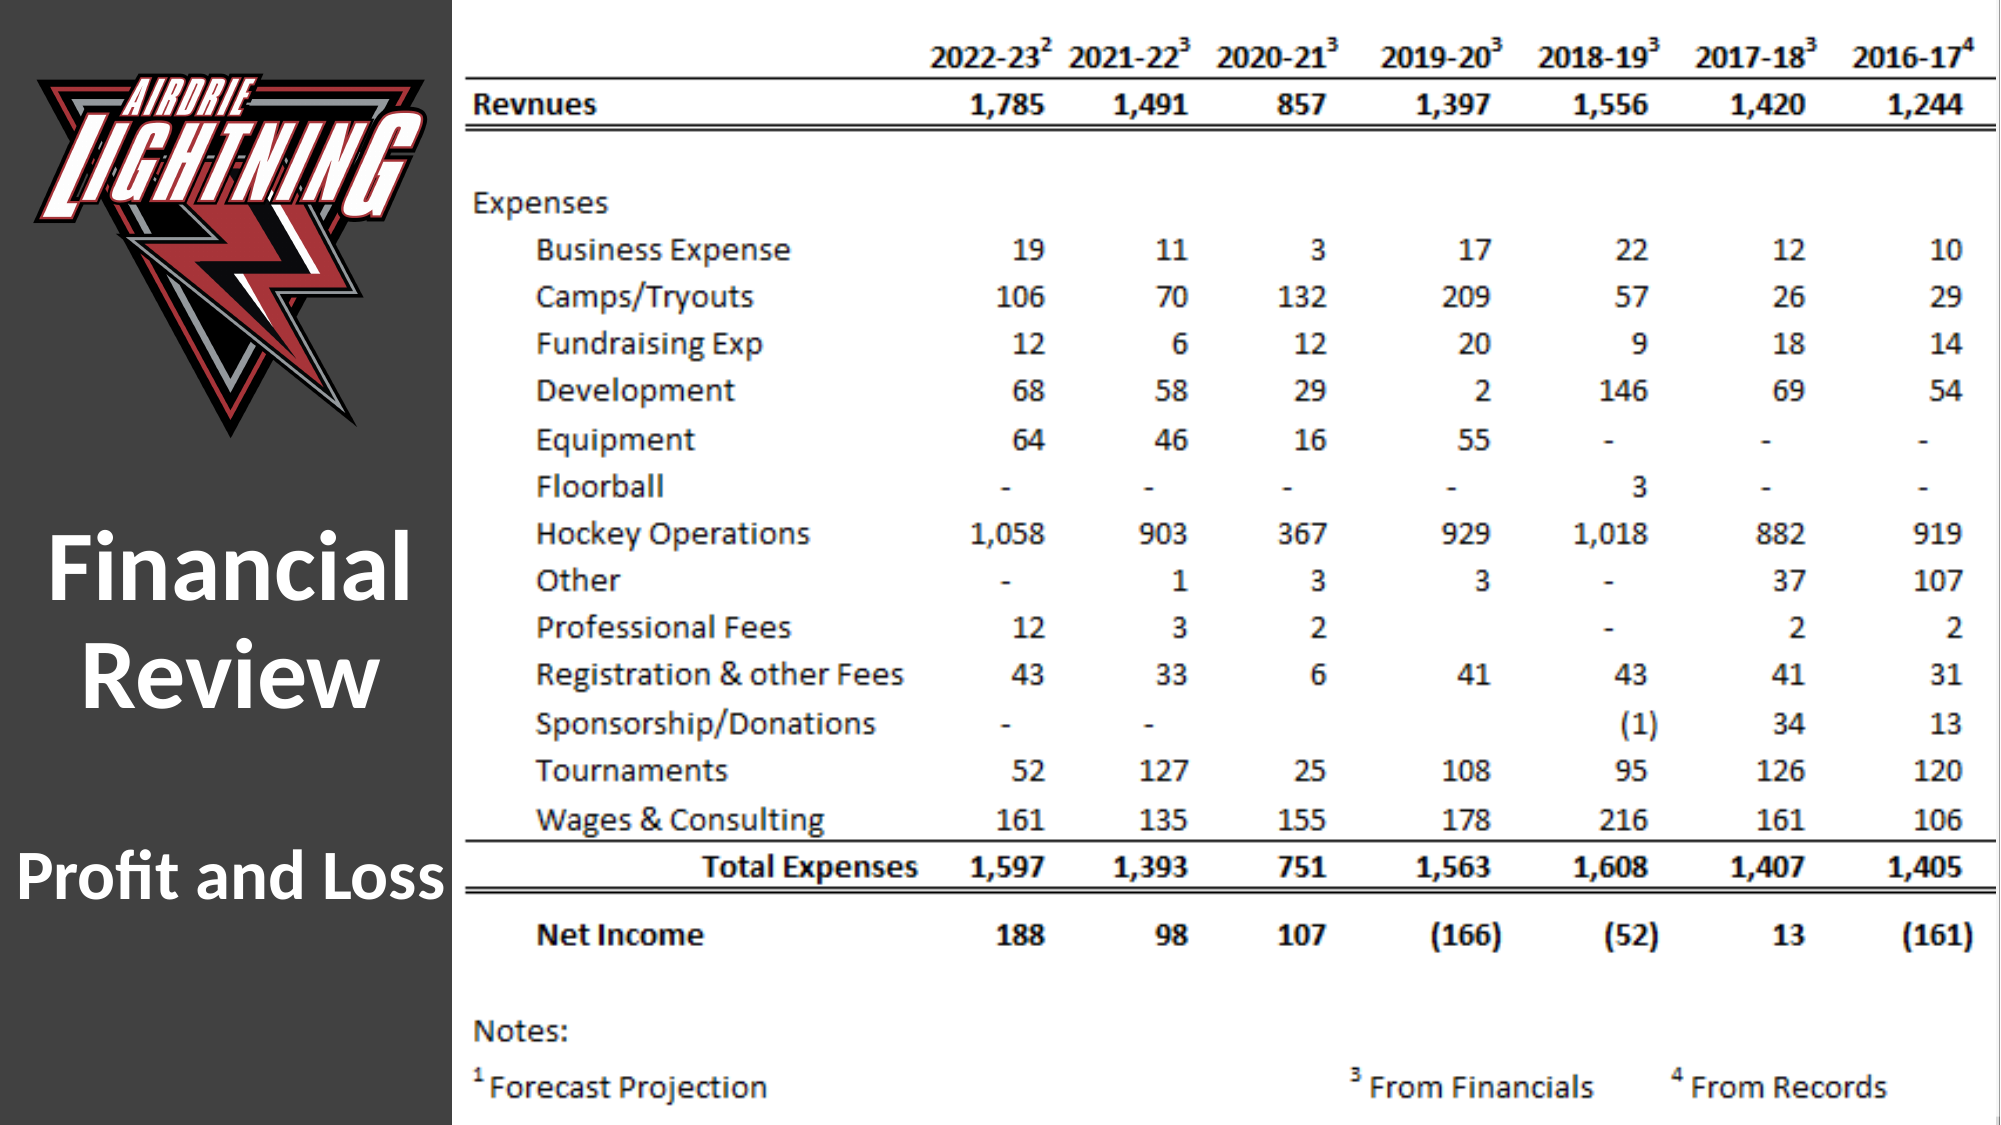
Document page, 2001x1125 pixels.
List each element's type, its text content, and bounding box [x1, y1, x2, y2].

title Financial Review Profit and Loss [0, 467, 447, 962]
picture [17, 65, 445, 454]
picture [452, 0, 1996, 1125]
